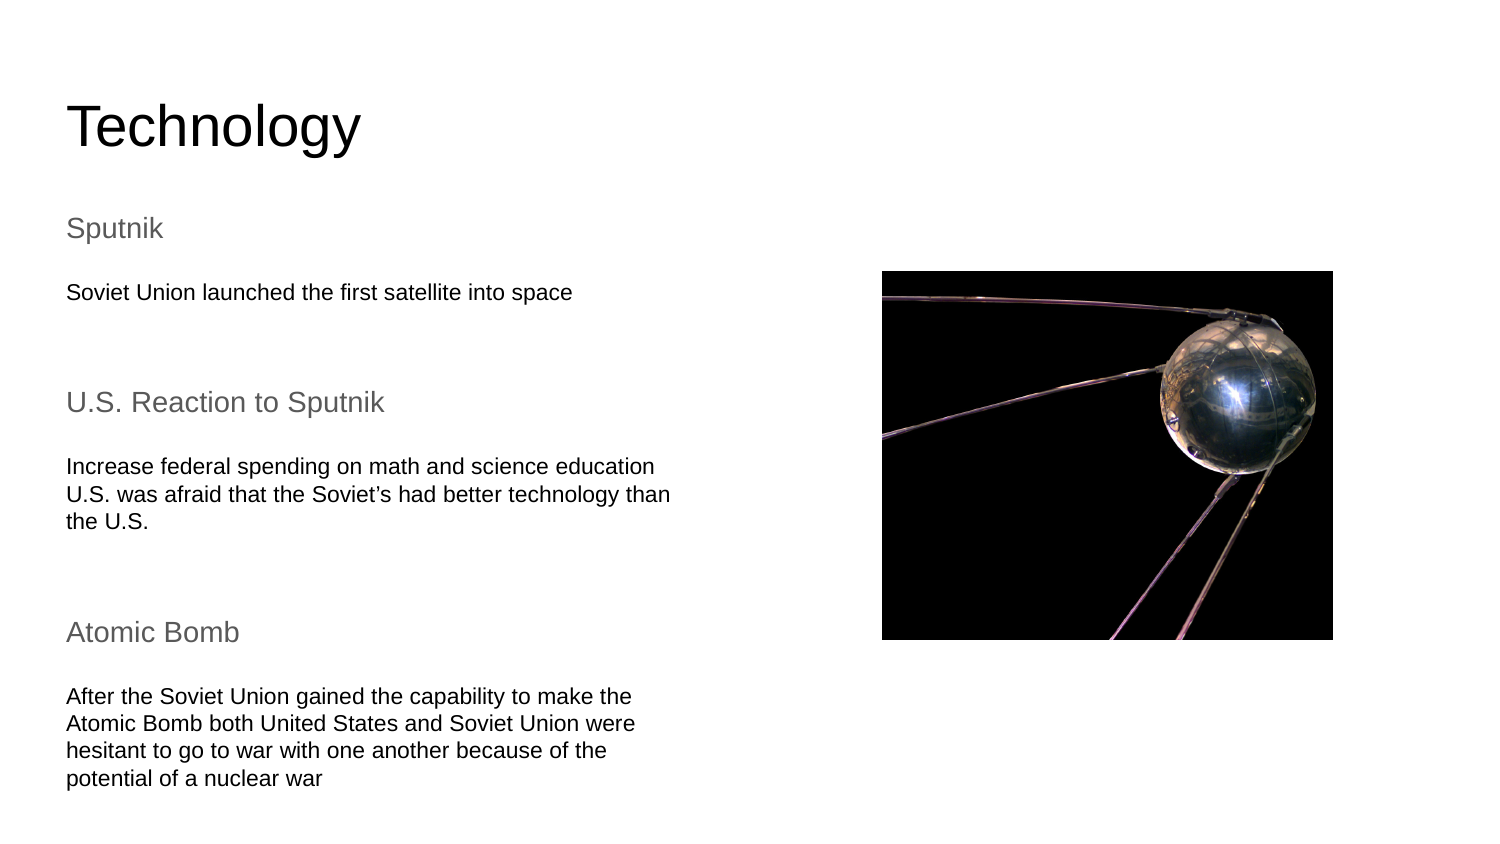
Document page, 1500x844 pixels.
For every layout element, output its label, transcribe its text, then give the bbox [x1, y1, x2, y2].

picture [882, 270, 1333, 640]
title Technology [51, 72, 1449, 167]
list Sputnik Soviet Union launched the first satellite into space U.S. Reaction to Sputnik Increase federal spending on math and science education U.S. was afraid that the Soviet’s had better technology than the U.S. Atomic Bomb After the Soviet Union gained the capability to make the Atomic Bomb both United States and Soviet Union were hesitant to go to war with one another because of the potential of a nuclear war [51, 189, 708, 834]
